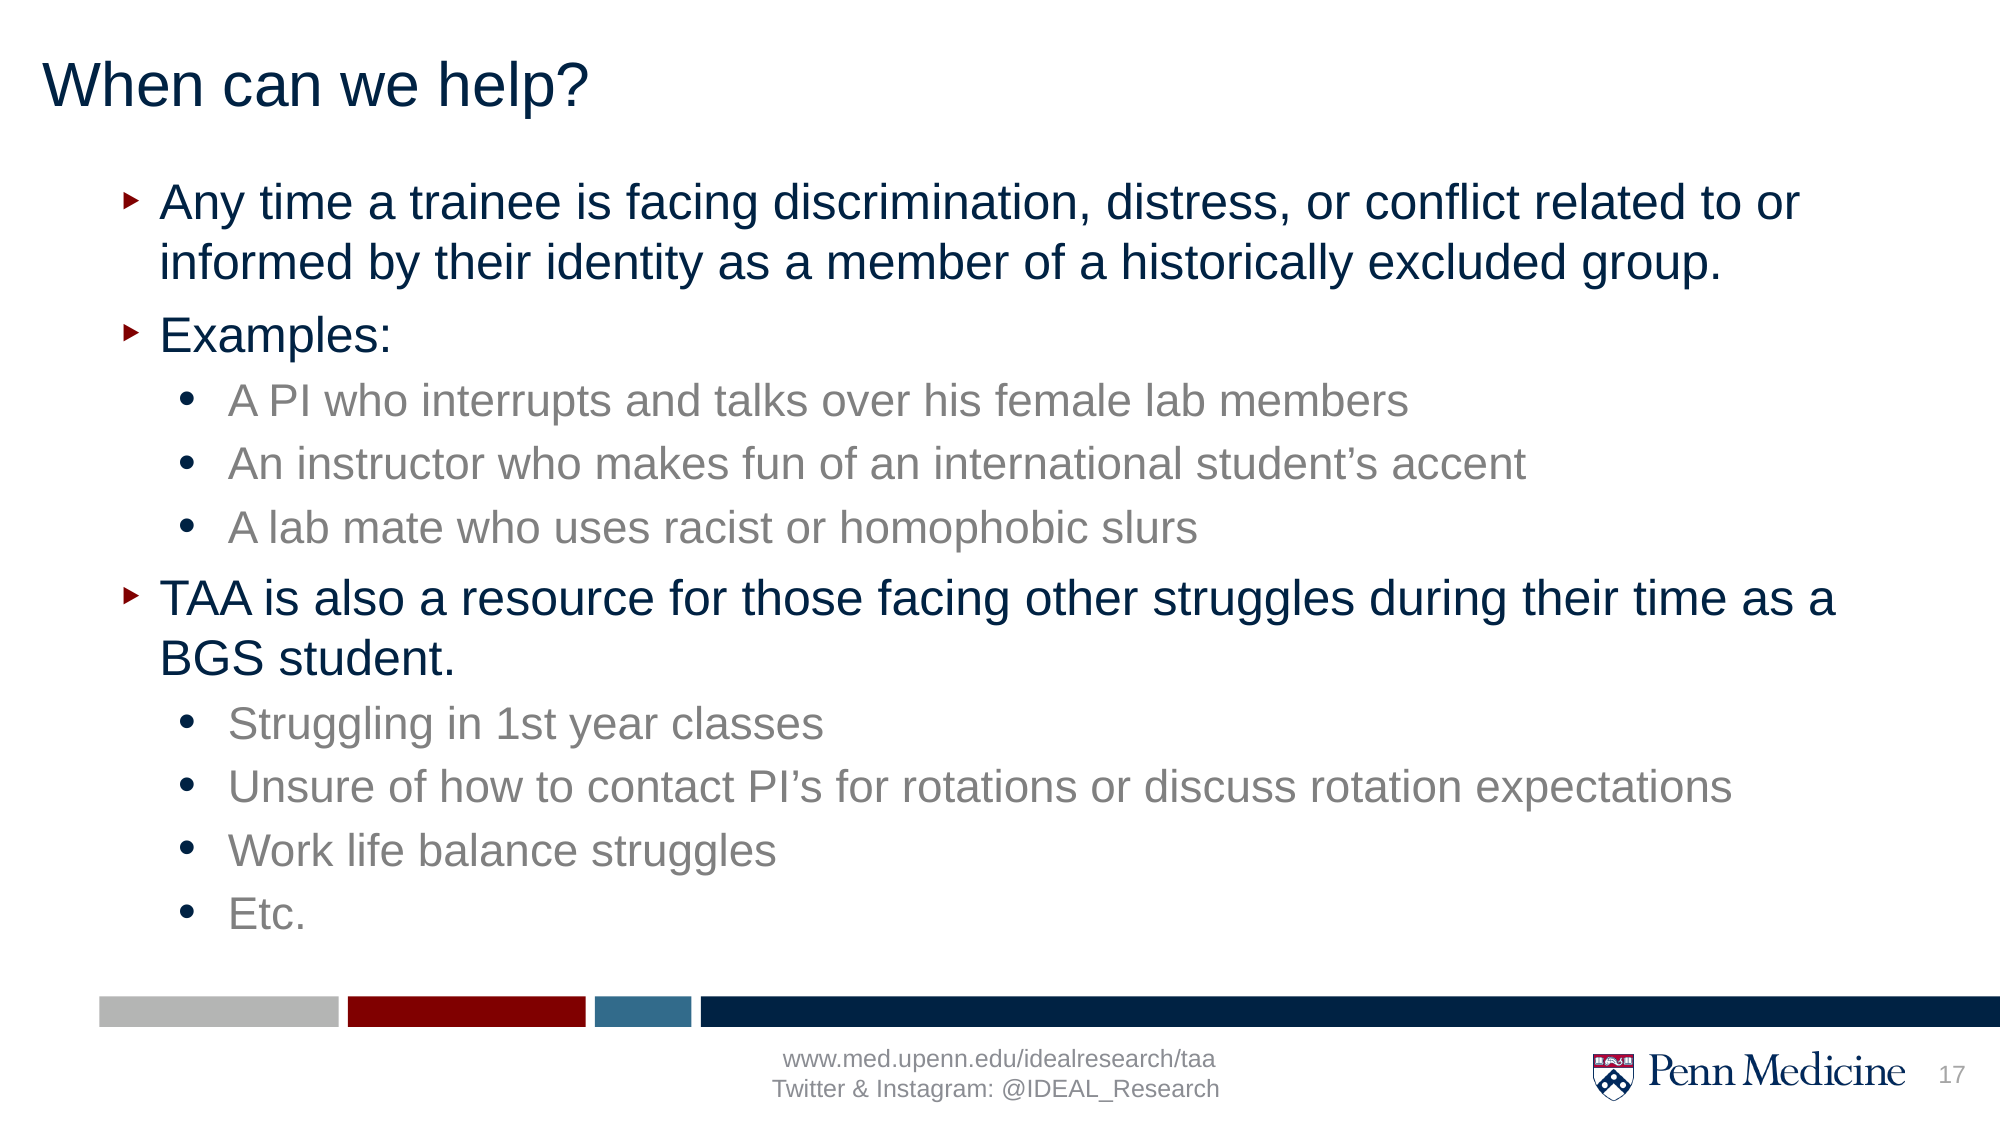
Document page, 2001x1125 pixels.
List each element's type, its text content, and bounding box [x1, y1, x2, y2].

text_box www.med.upenn.edu/idealresearch/taa Twitter & Instagram: @IDEAL_Research [662, 1042, 1338, 1103]
title When can we help? [42, 44, 1860, 121]
list Any time a trainee is facing discrimination, distress, or conflict related to or informed by their identity as a member of a historically excluded group. Examples: A PI who interrupts and talks over his female lab members An instructor who makes fun of an international student’s accent A lab mate who uses racist or homophobic slurs TAA is also a resource for those facing other struggles during their time as a BGS student. Struggling in 1st year classes Unsure of how to contact PI’s for rotations or discuss rotation expectations Work life balance struggles Etc. [119, 153, 1916, 964]
